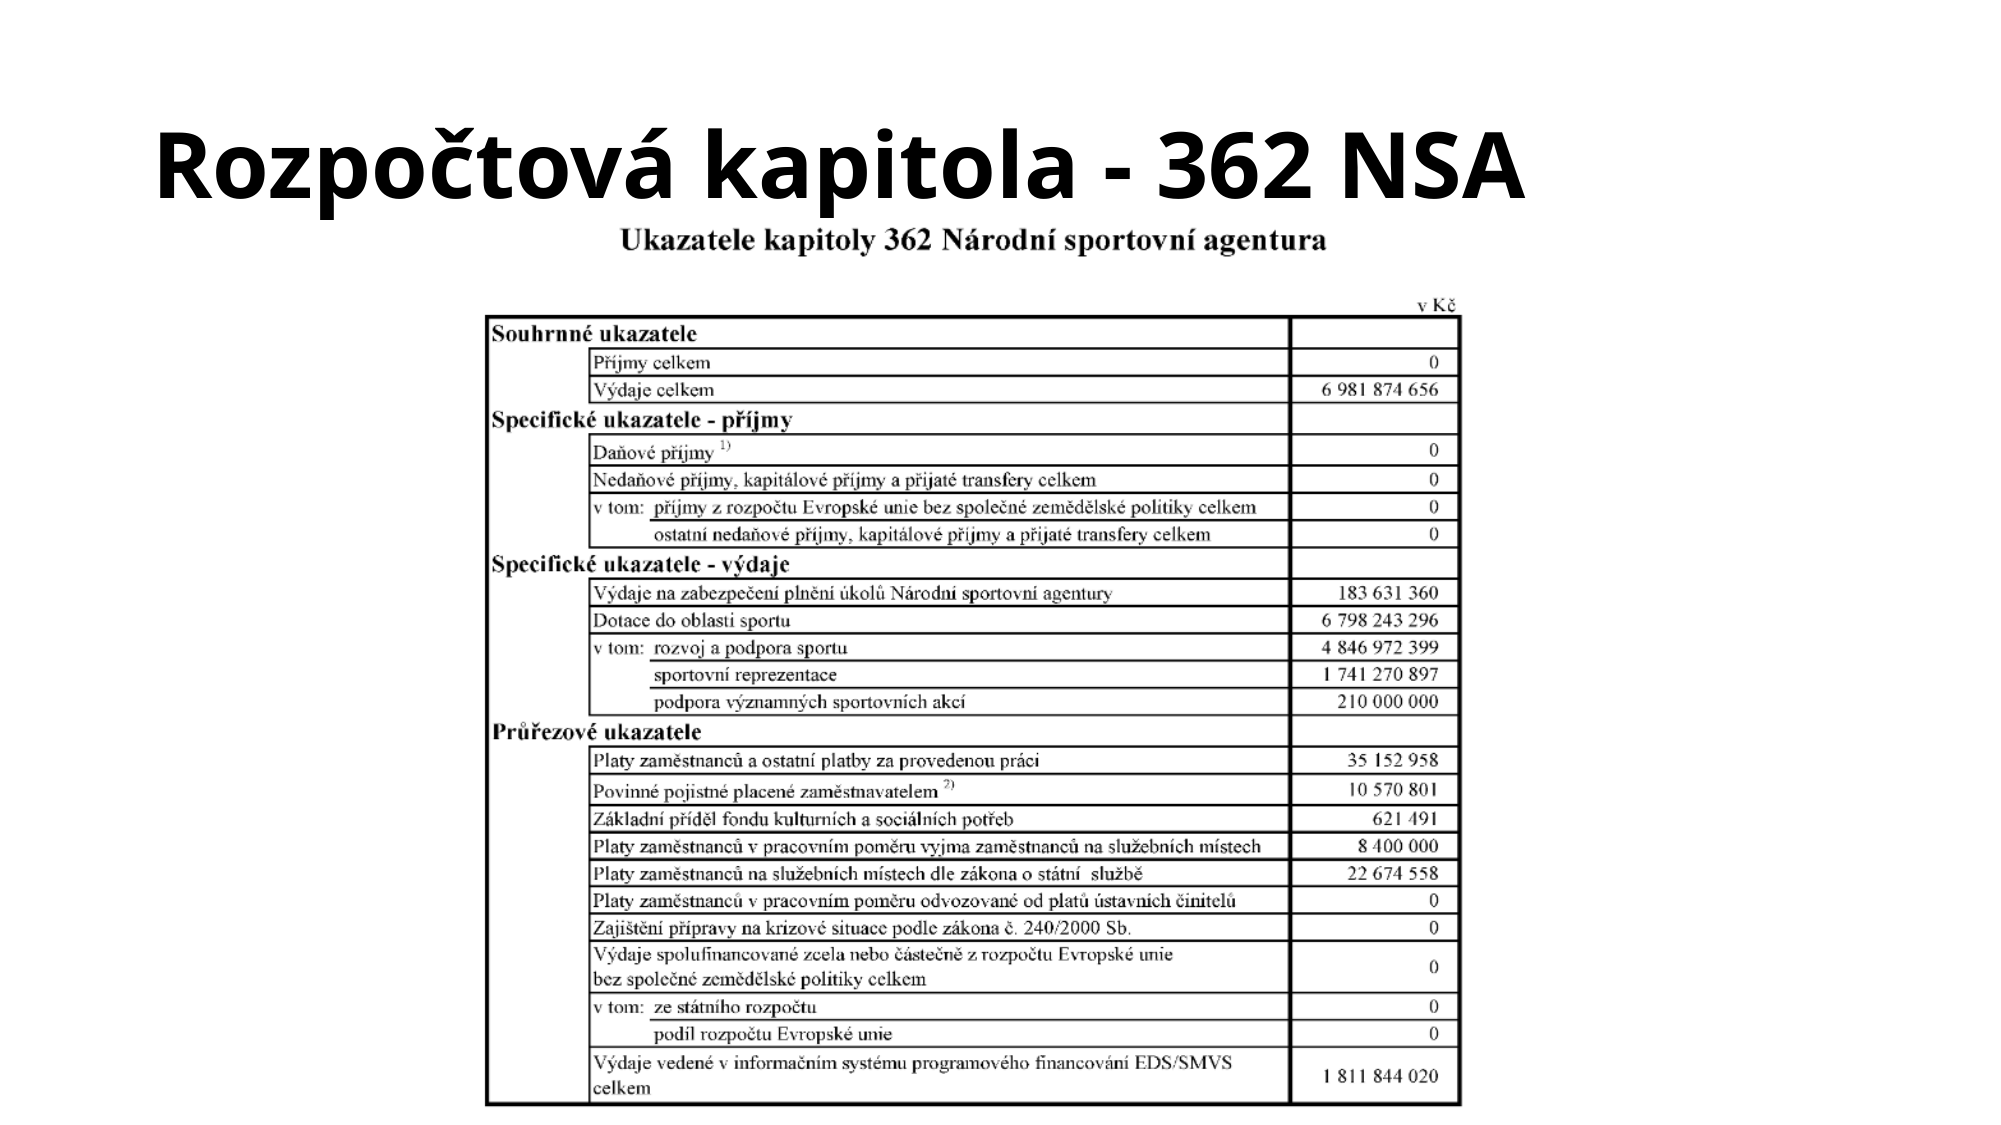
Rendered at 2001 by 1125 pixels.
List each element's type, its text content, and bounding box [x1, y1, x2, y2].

picture [443, 218, 1493, 1125]
title Rozpočtová kapitola - 362 NSA [137, 59, 1863, 278]
